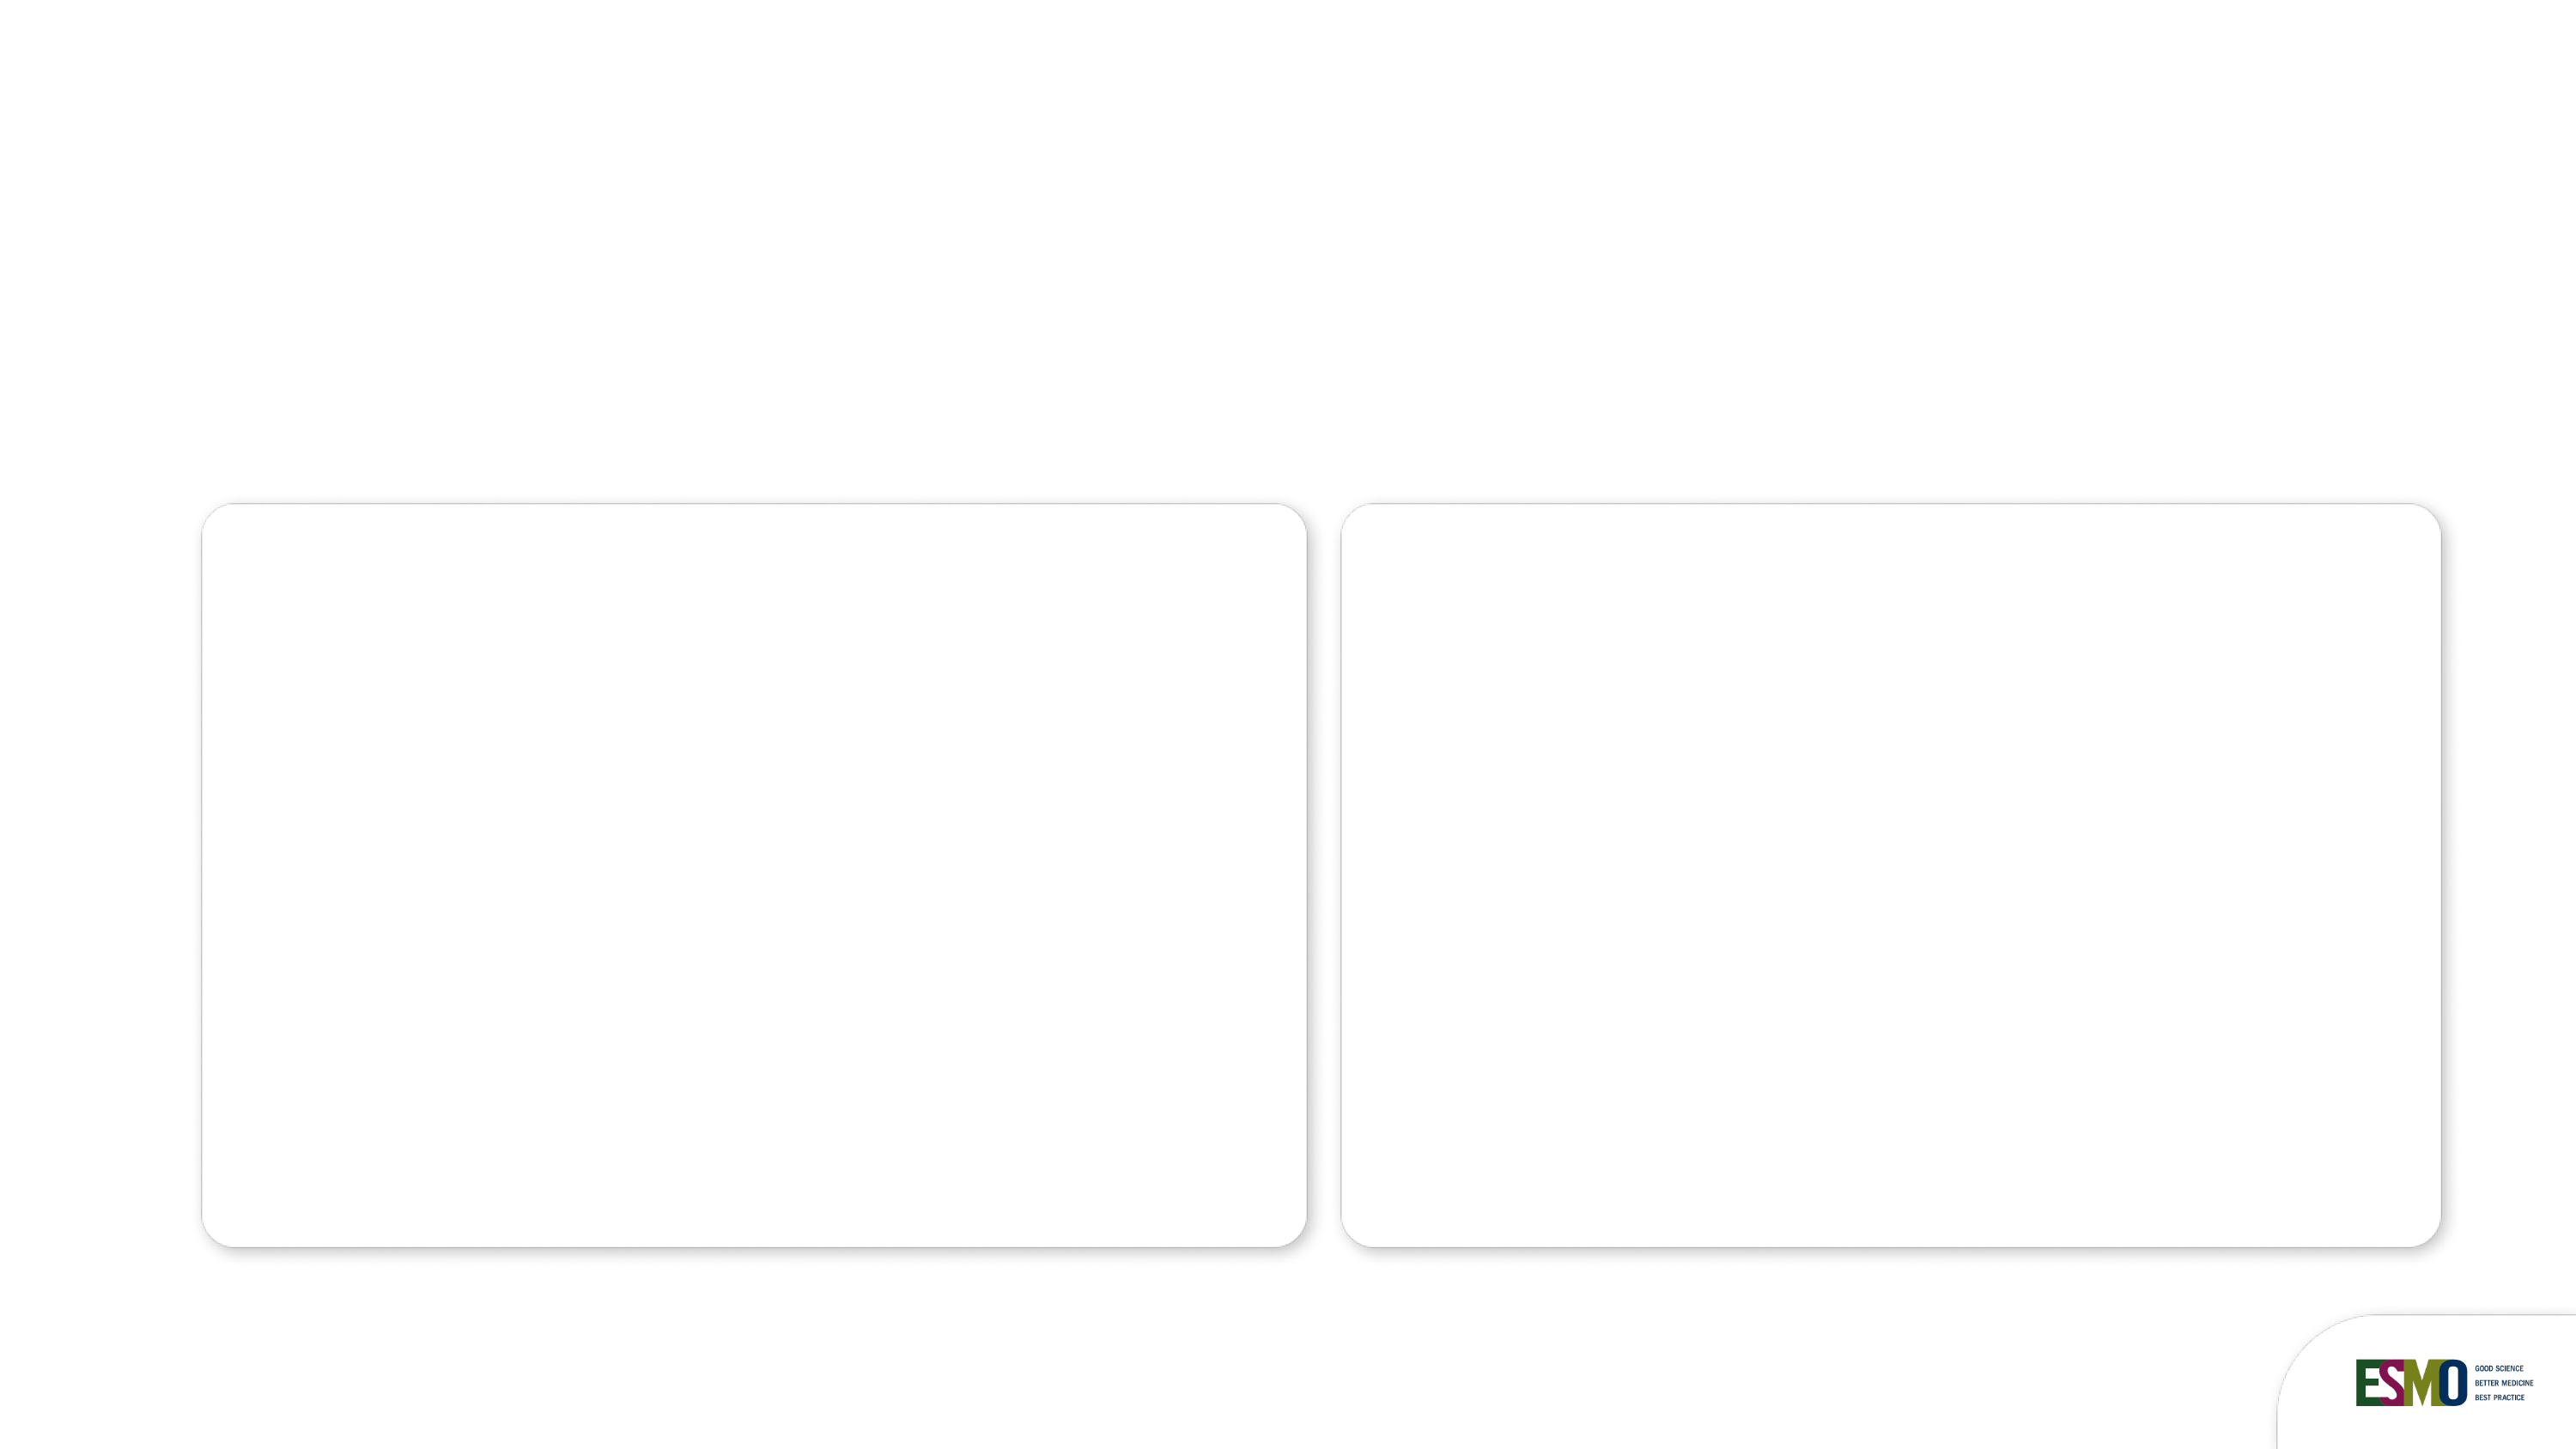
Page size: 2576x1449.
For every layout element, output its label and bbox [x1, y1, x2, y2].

picture [187, 489, 2464, 1270]
picture [2263, 1300, 2576, 1449]
